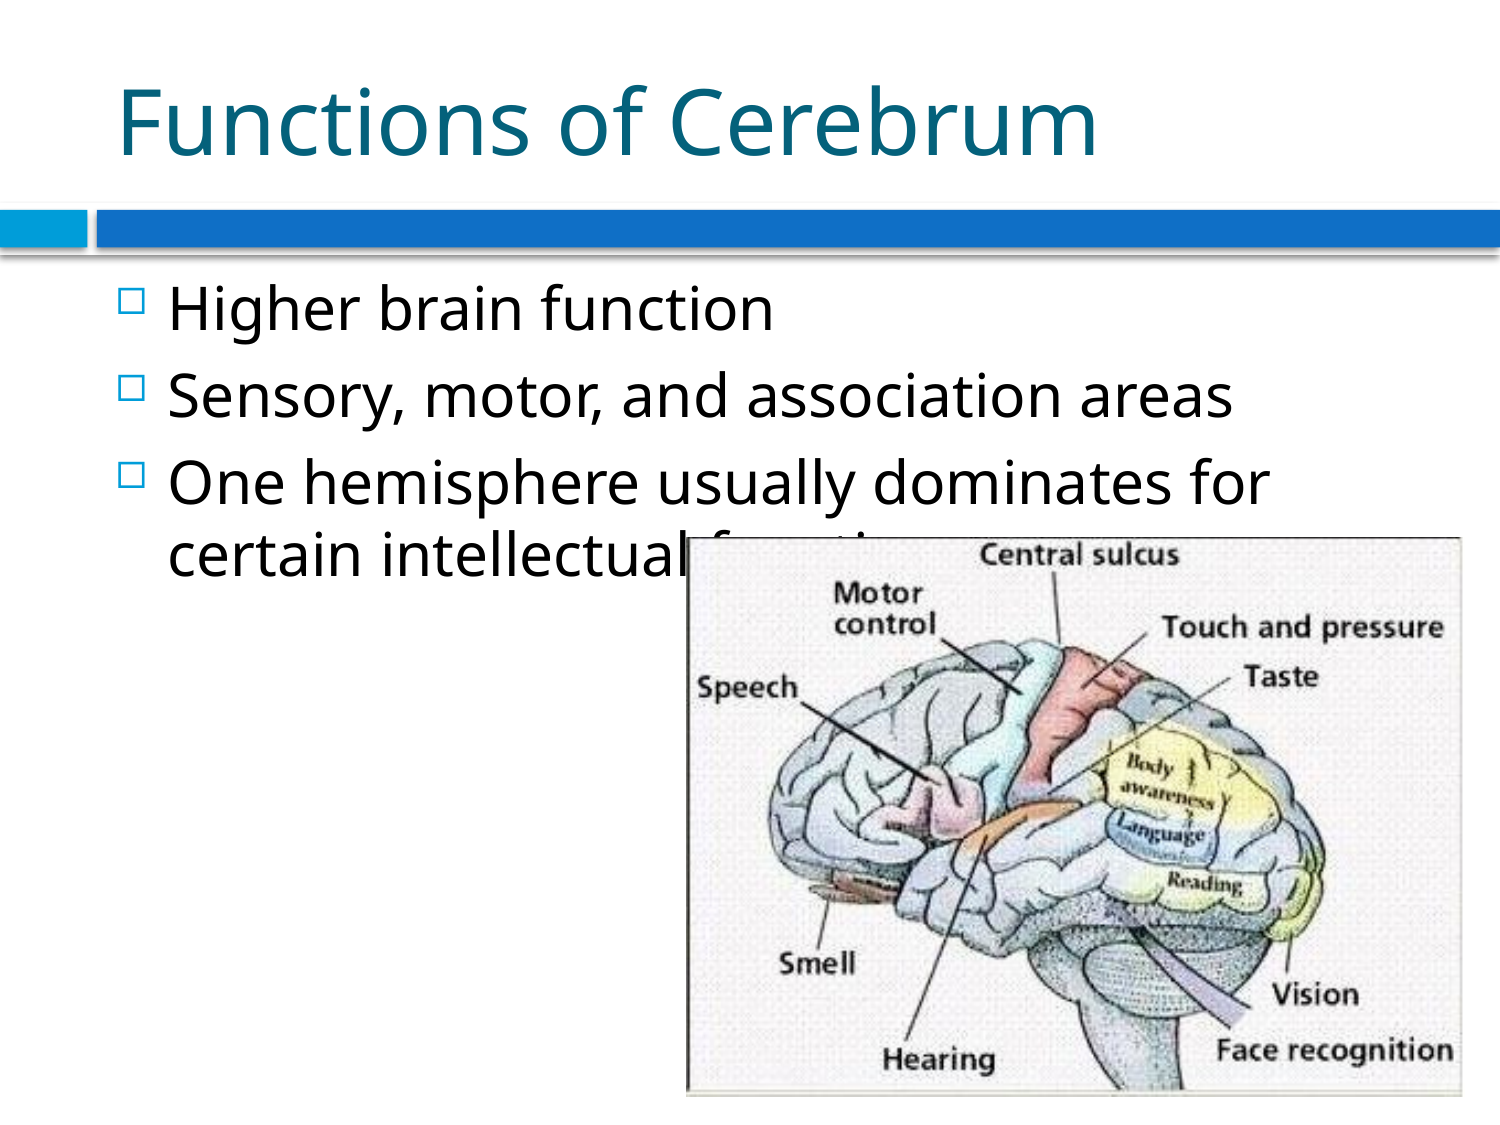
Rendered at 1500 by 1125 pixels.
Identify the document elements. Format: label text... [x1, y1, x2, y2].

picture [686, 537, 1465, 1098]
title Functions of Cerebrum [100, 37, 1439, 201]
list Higher brain function Sensory, motor, and association areas One hemisphere usually dominates for certain intellectual functions [100, 262, 1439, 1001]
